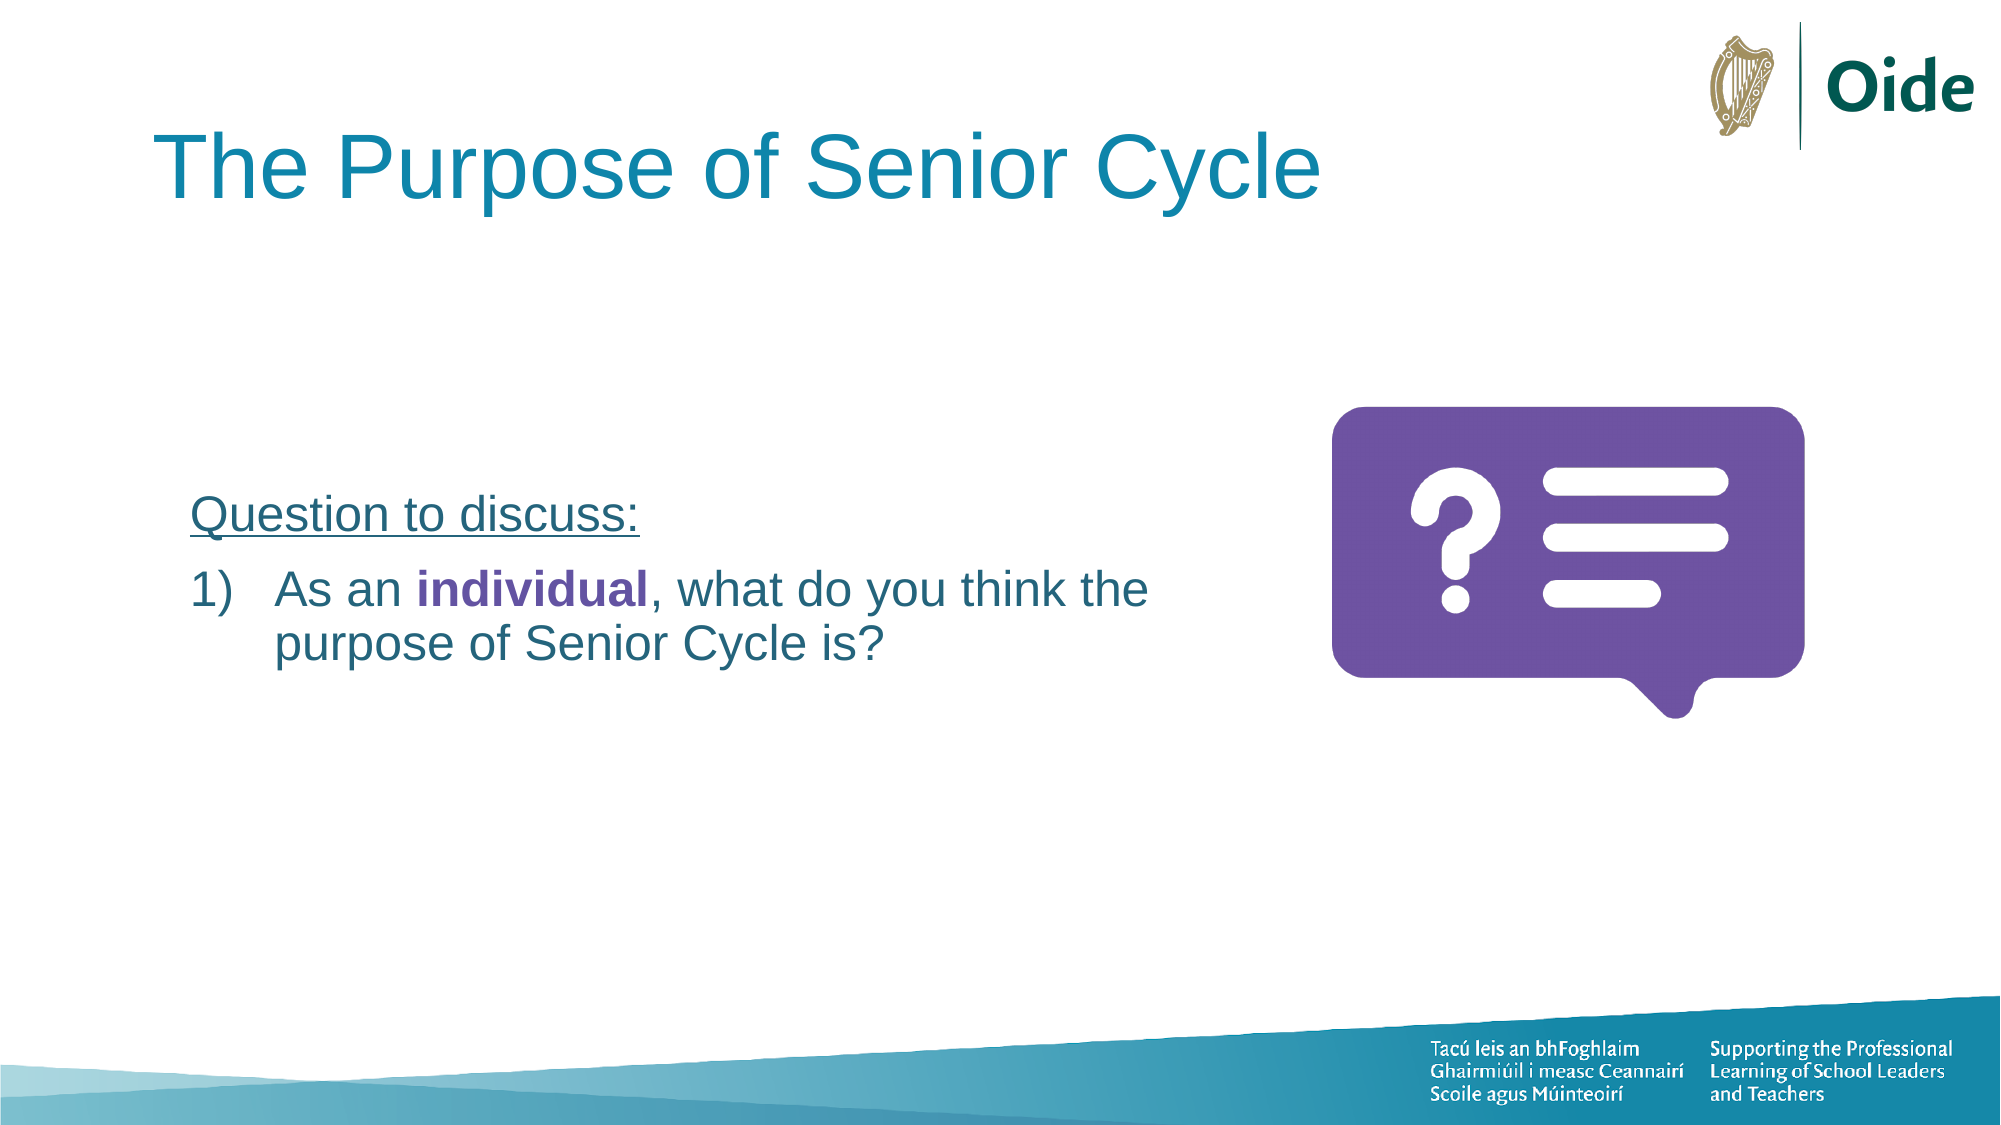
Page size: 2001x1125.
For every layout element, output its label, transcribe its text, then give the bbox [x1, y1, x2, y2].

picture [0, 0, 2000, 1125]
list Question to discuss:​ As an individual, what do you think the purpose of Senior Cycle is? [137, 481, 1210, 698]
title The Purpose of Senior Cycle [137, 59, 1863, 278]
